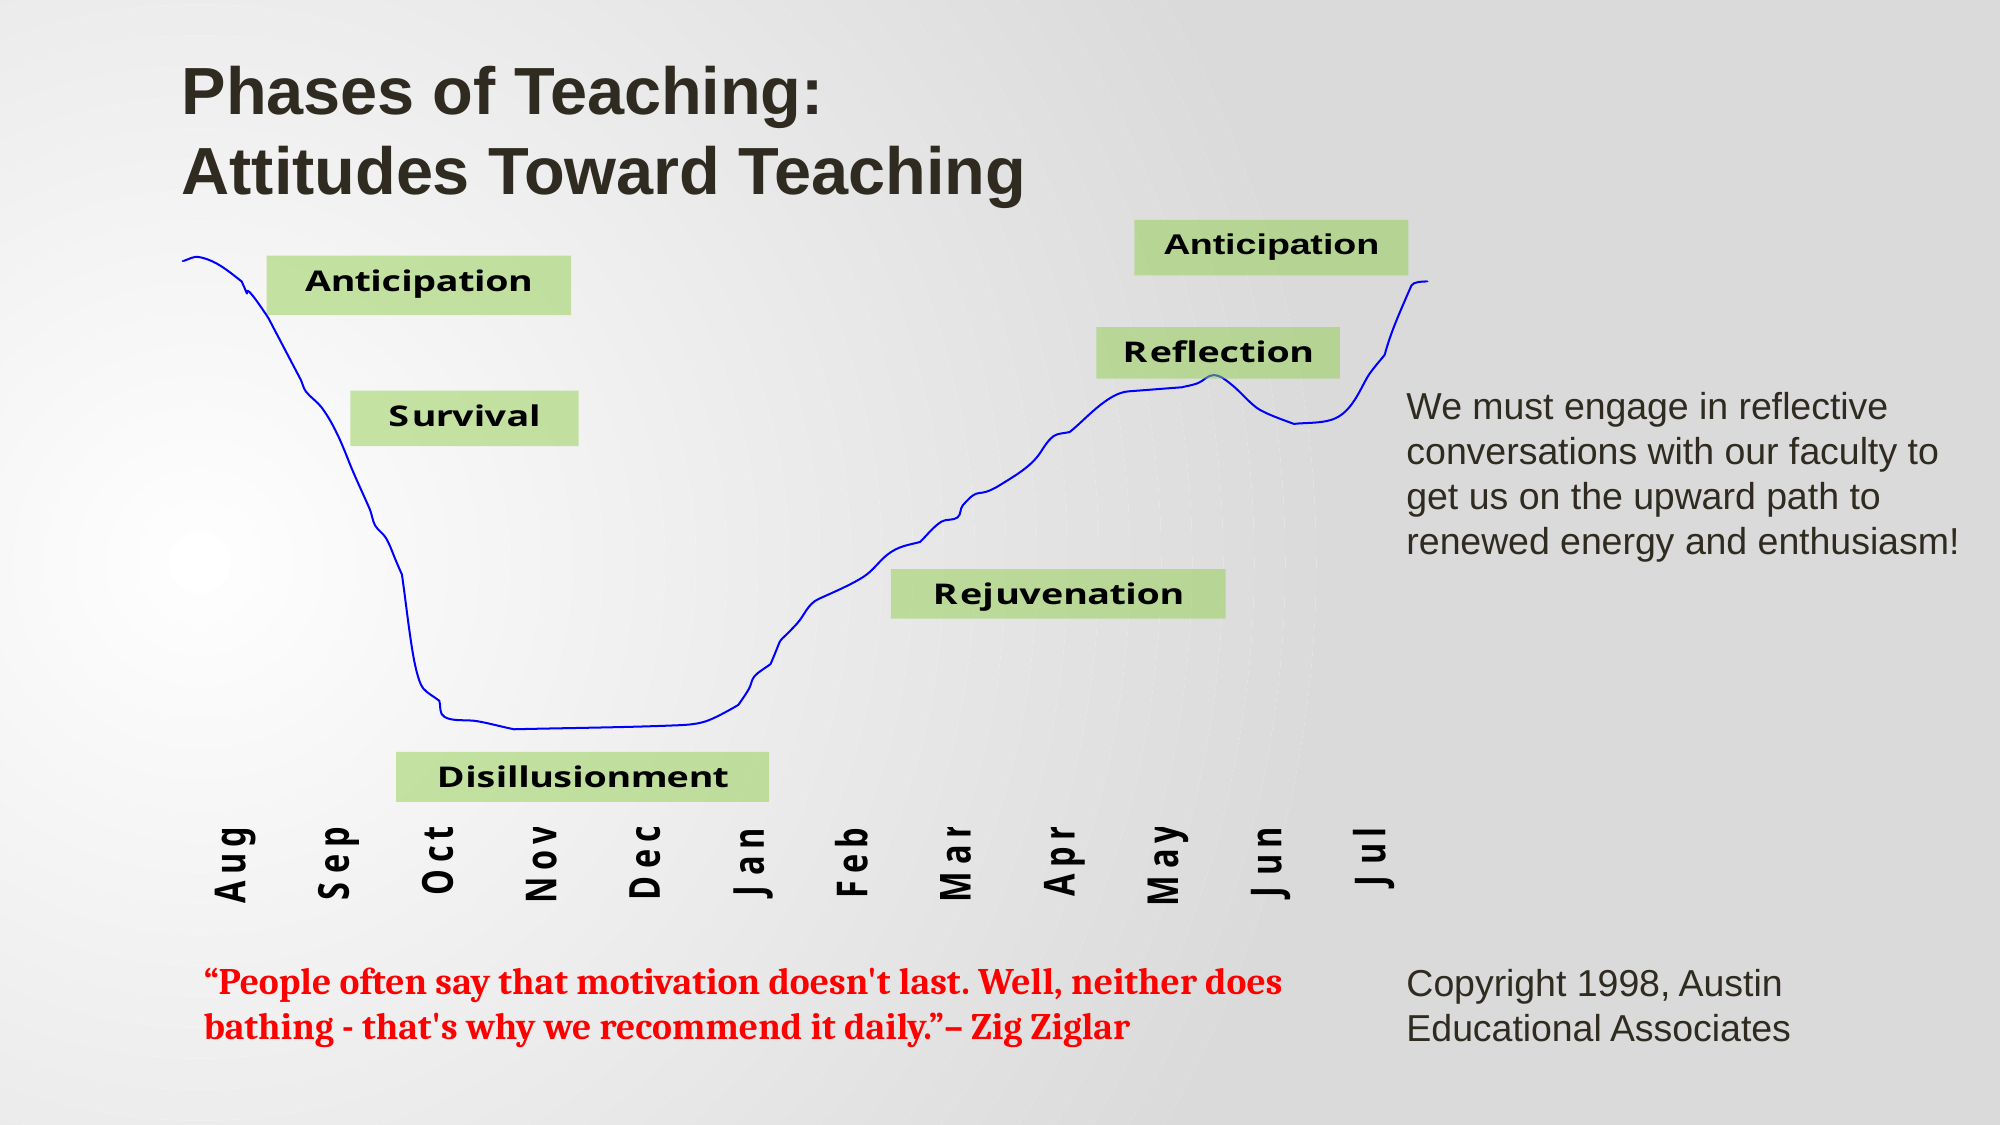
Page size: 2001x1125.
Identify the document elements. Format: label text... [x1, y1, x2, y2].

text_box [166, 199, 1431, 967]
text_box Copyright 1998, Austin Educational Associates [1391, 951, 1979, 1057]
text_box Phases of Teaching: Attitudes Toward Teaching [166, 40, 1934, 216]
text_box “People often say that motivation doesn't last. Well, neither does bathing - that's why we recommend it daily.”– Zig Ziglar [188, 974, 1339, 1055]
text_box We must engage in reflective conversations with our faculty to get us on the upward path to renewed energy and enthusiasm! [1440, 374, 1975, 570]
